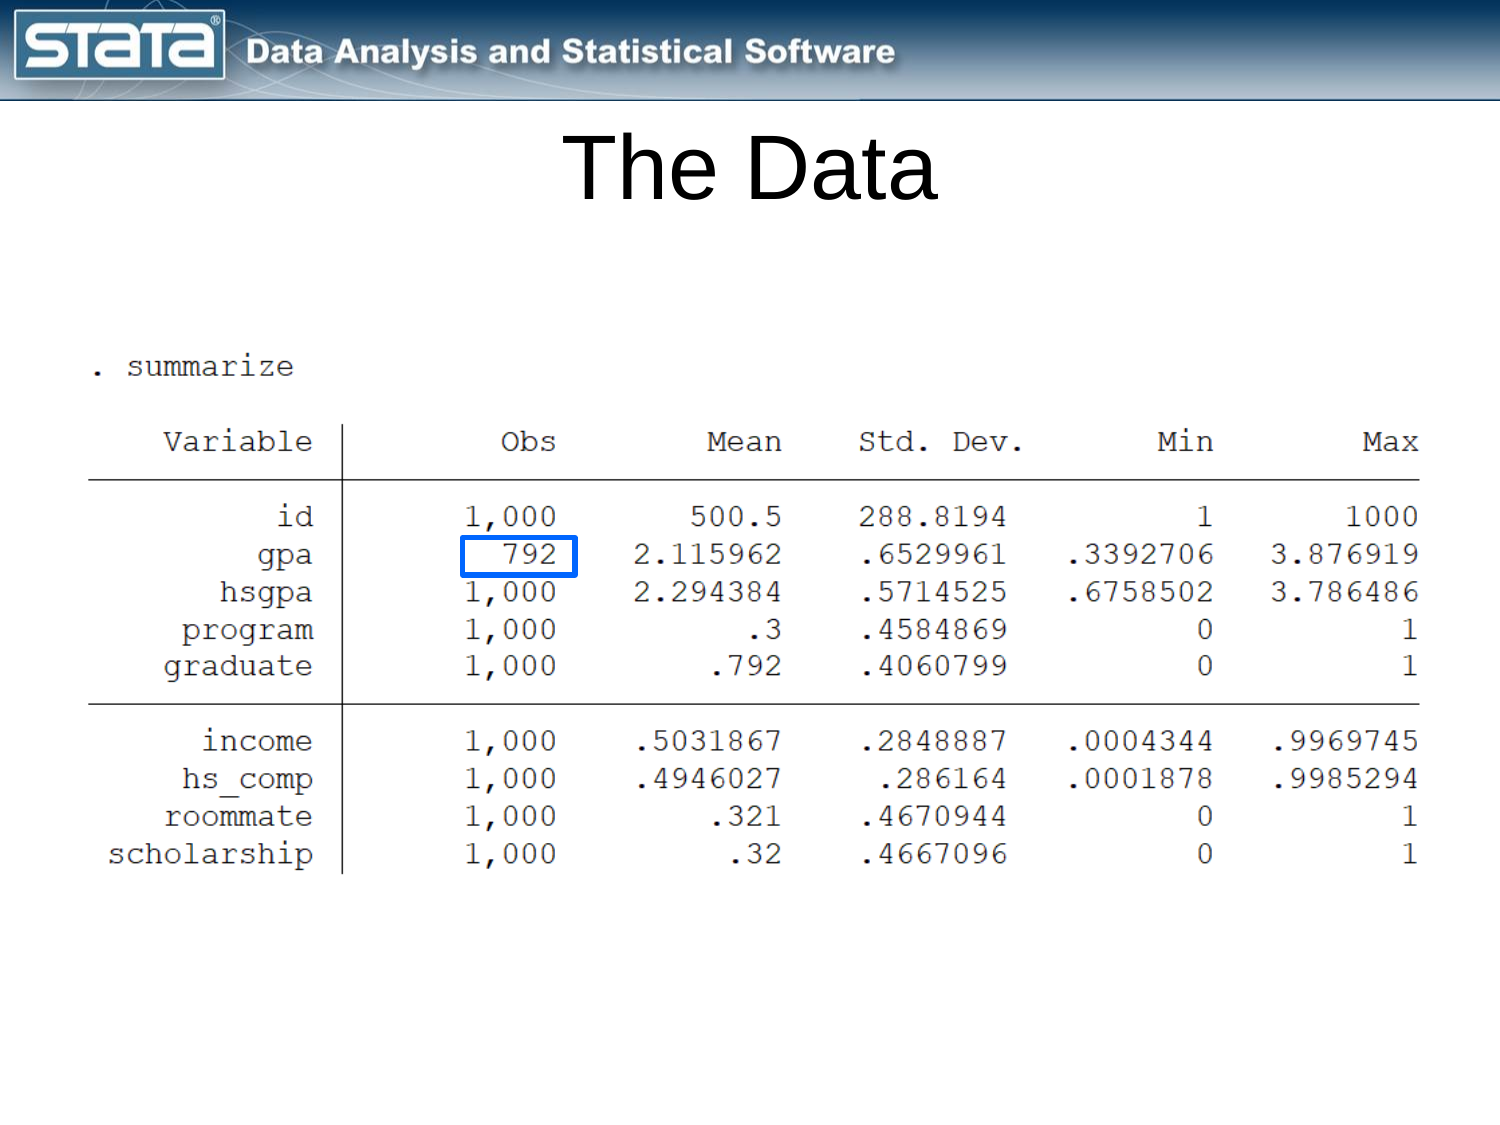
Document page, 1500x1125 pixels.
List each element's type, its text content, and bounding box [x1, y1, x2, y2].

title The Data [0, 108, 1500, 225]
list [74, 349, 1426, 886]
picture [0, 0, 1500, 102]
